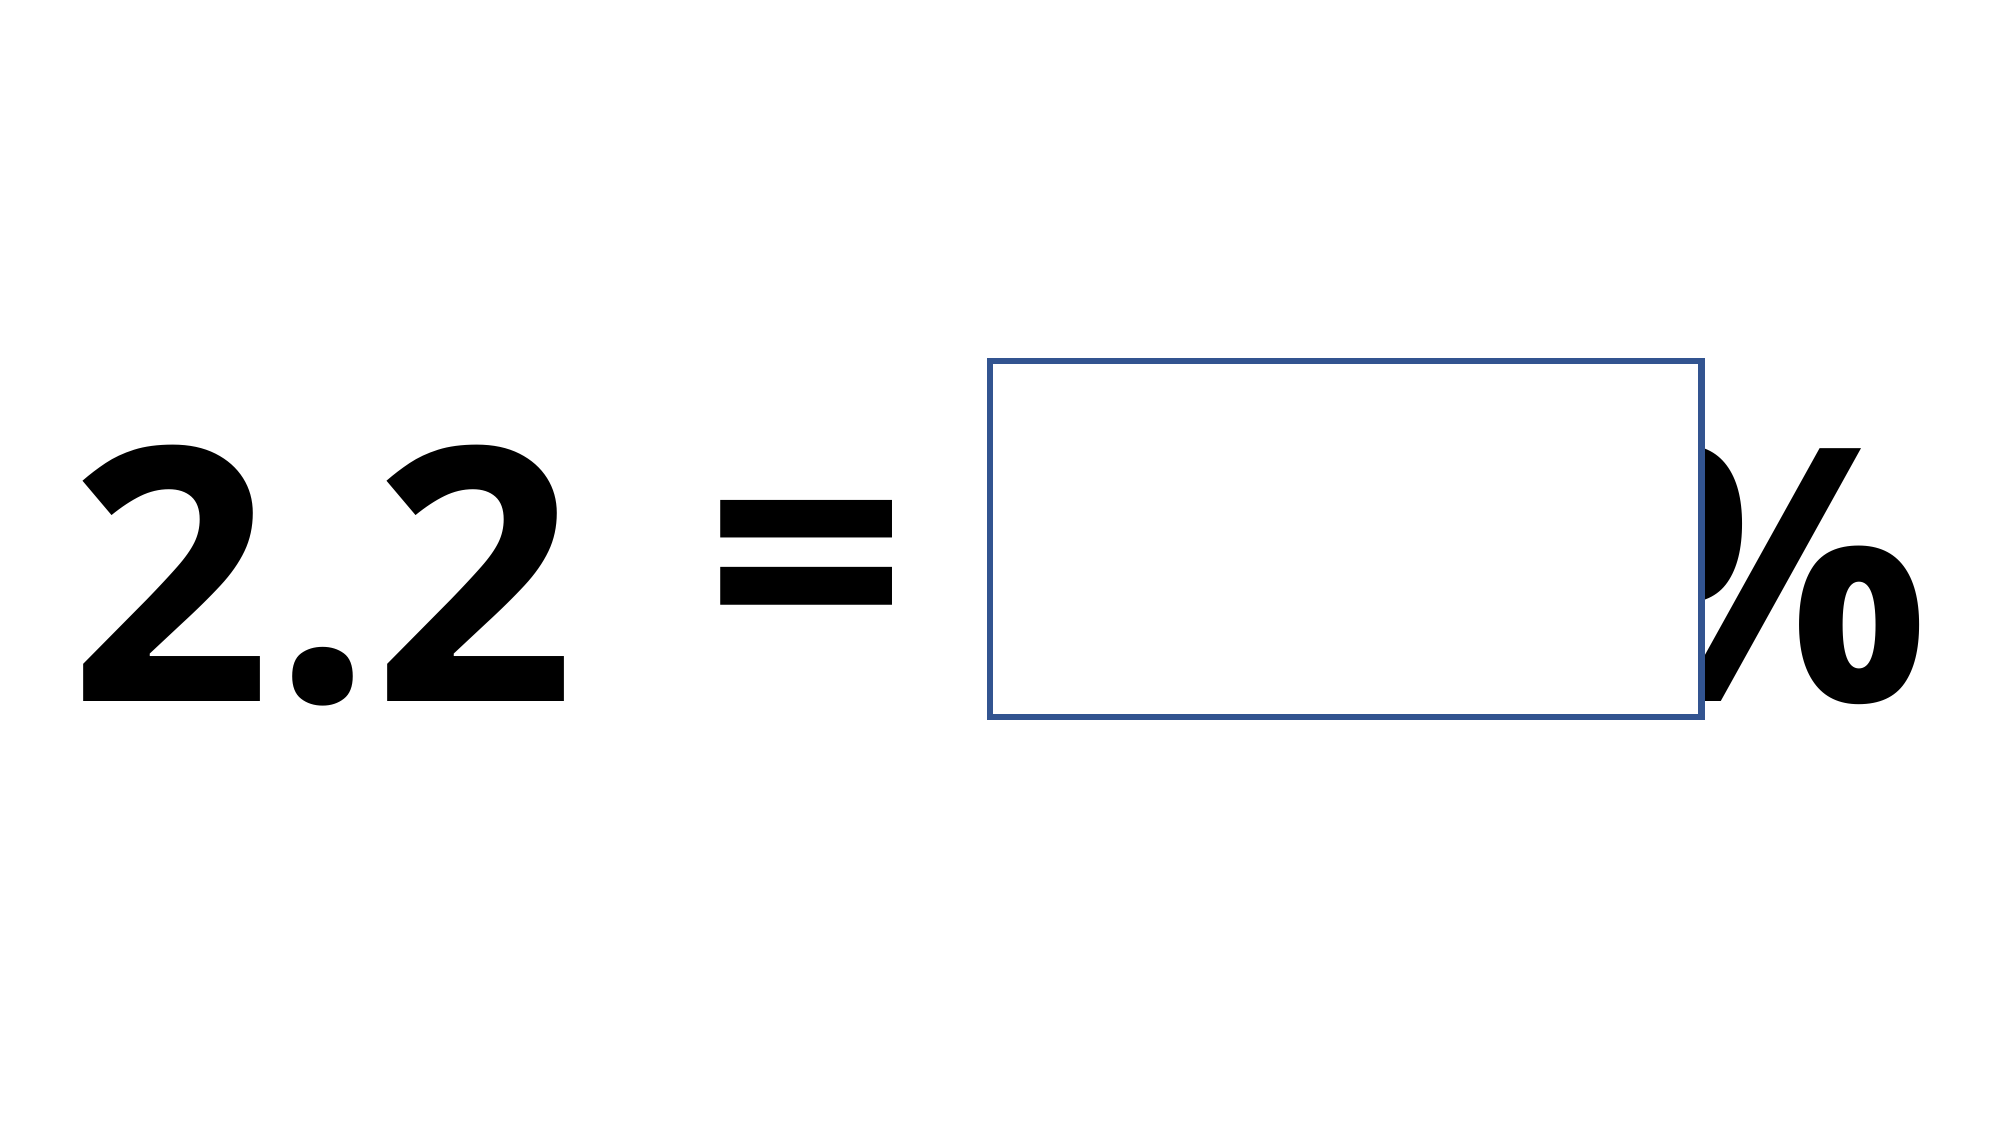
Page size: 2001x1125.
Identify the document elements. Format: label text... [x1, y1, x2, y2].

text_box 220 % [966, 340, 1946, 780]
text_box [989, 360, 1702, 718]
text_box 2.2 [54, 340, 592, 780]
text_box = [689, 315, 923, 756]
